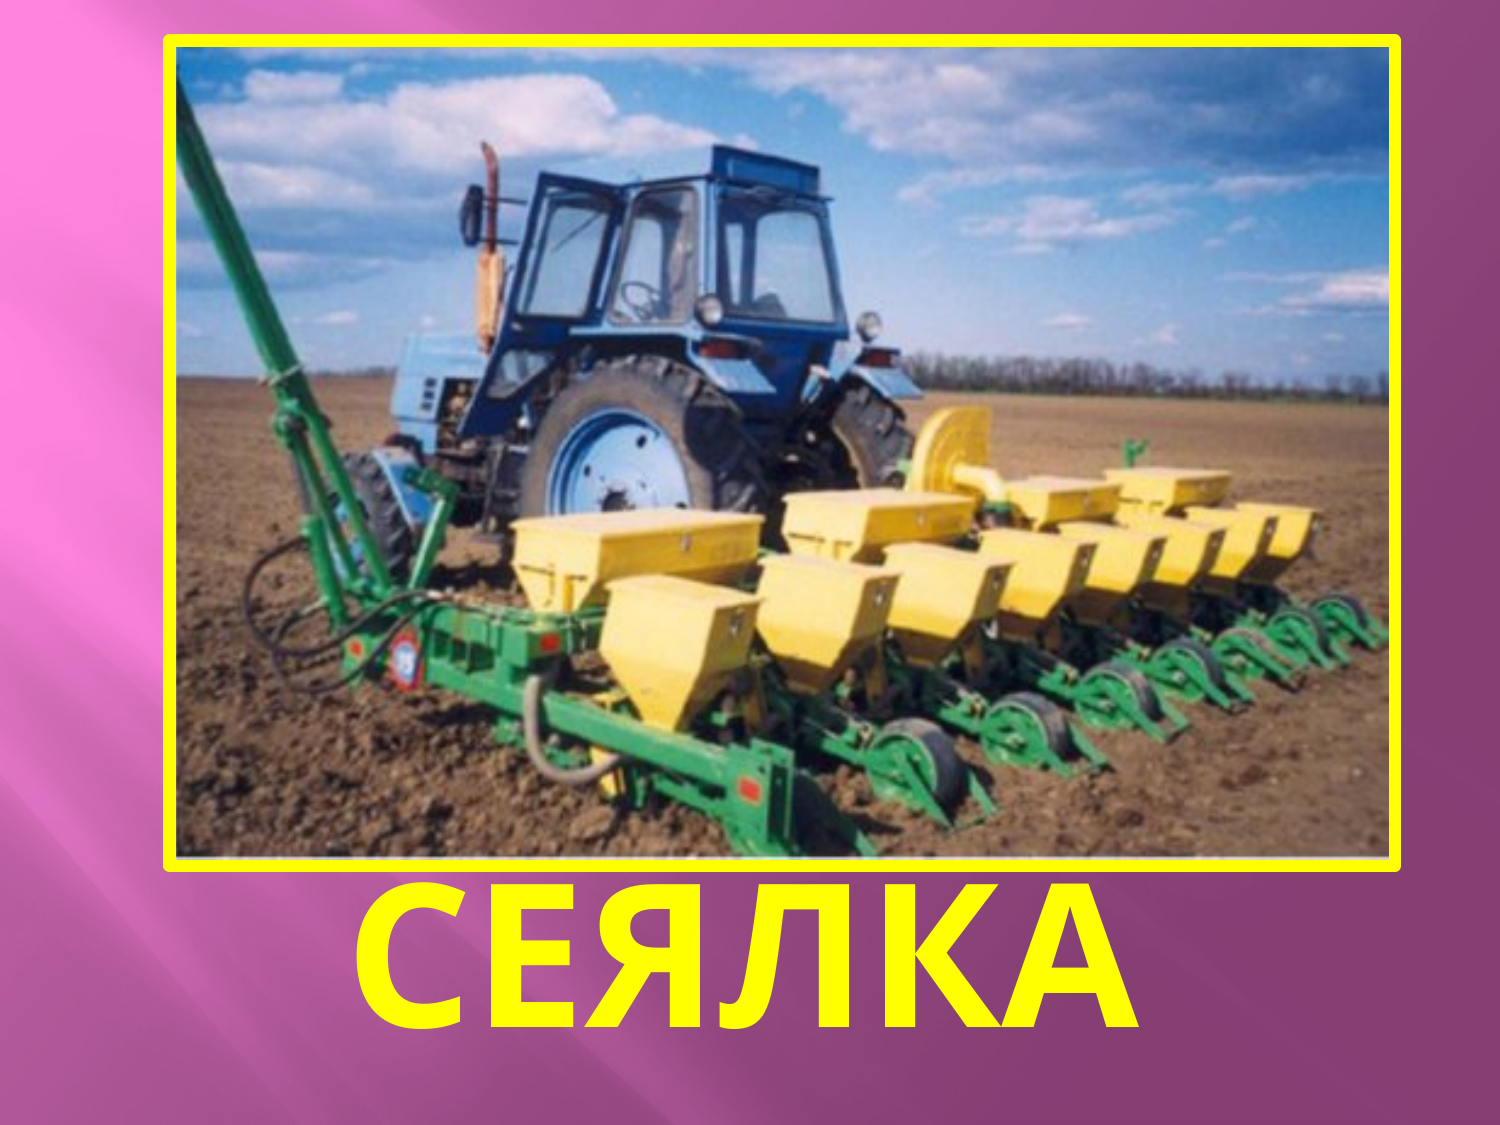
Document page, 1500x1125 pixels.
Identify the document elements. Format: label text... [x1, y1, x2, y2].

text_box СЕЯЛКА [330, 902, 1155, 1076]
picture [175, 46, 1389, 860]
